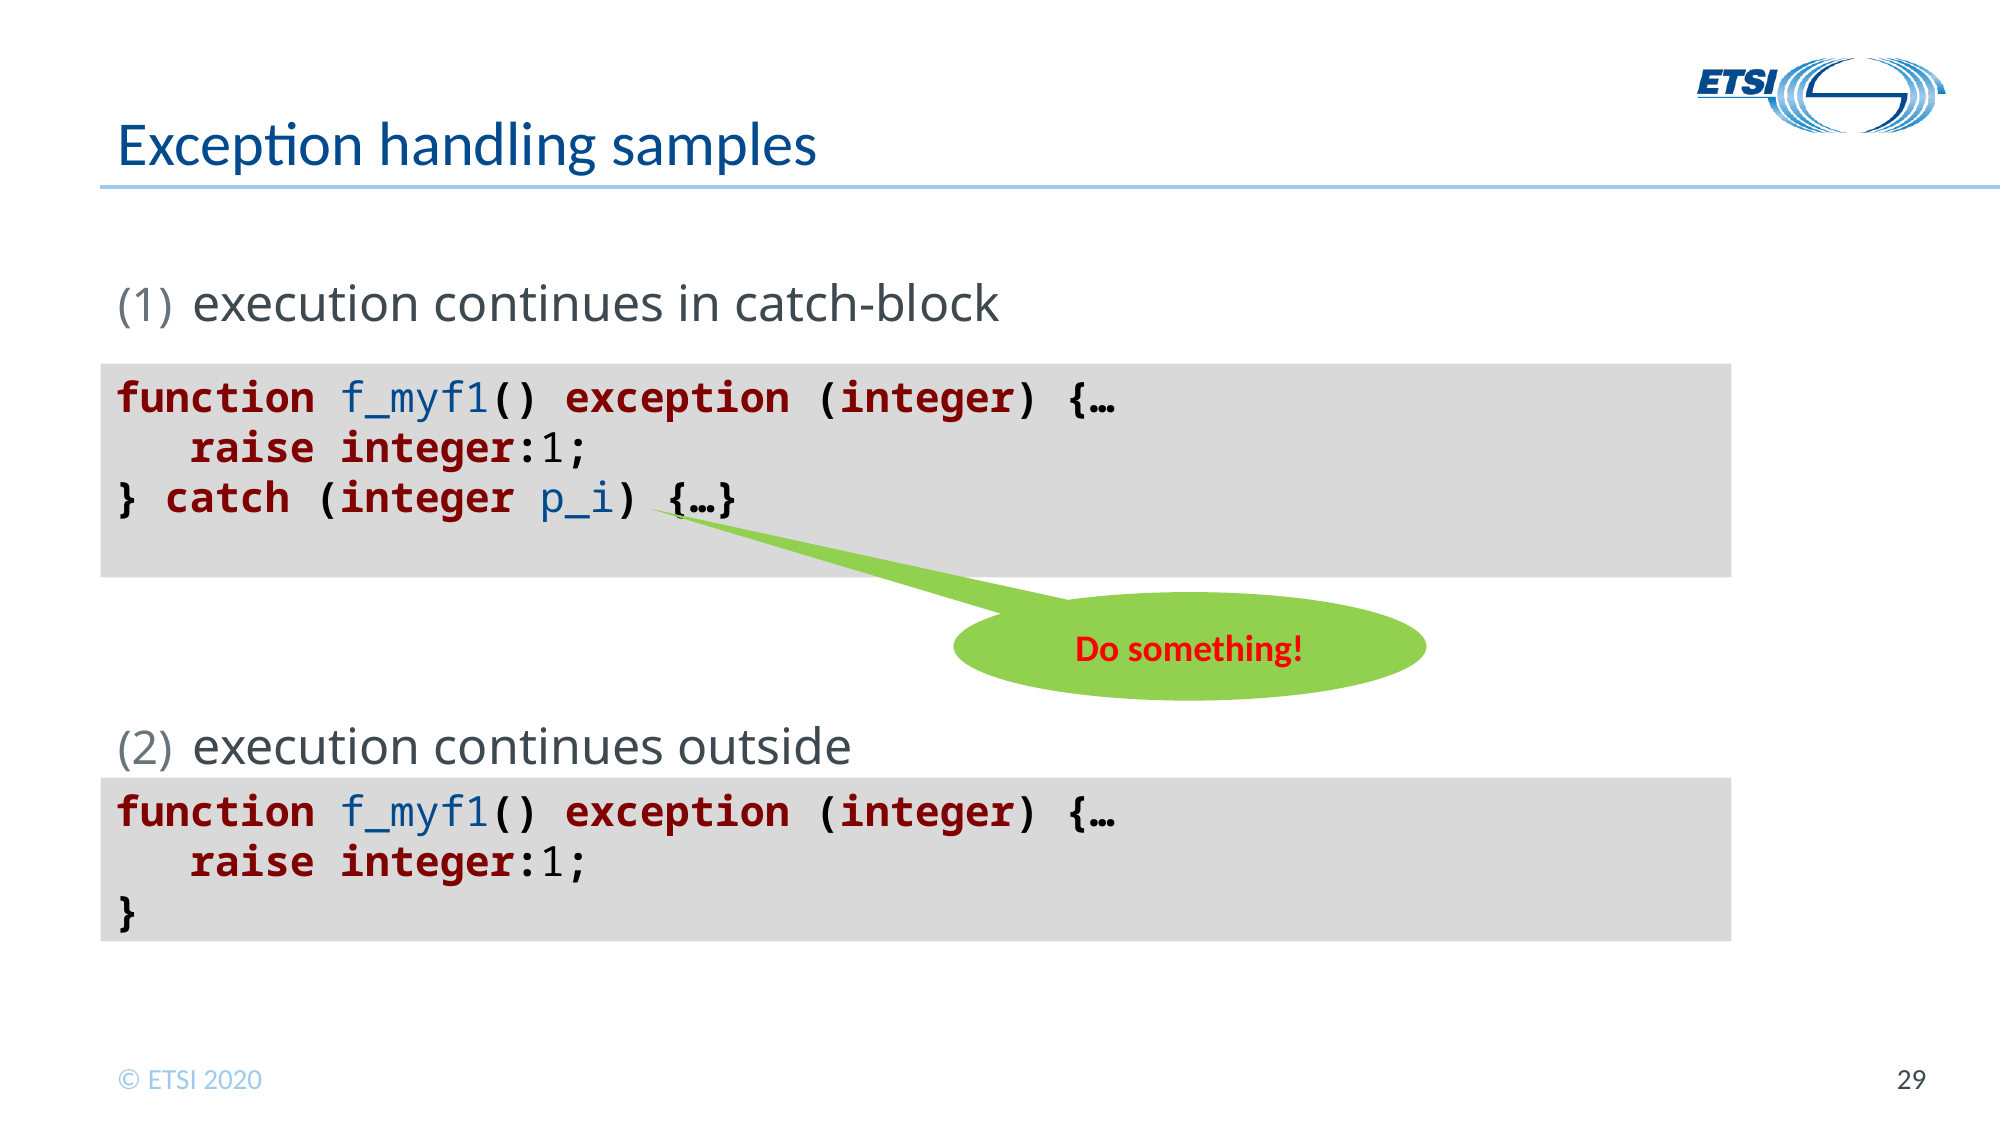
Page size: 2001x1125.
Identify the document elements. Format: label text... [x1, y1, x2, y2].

title Exception handling samples [100, 45, 1663, 188]
text_box Do something! [648, 507, 1428, 702]
text_box function f_myf1() exception (integer) {… raise integer:1; } [100, 777, 1732, 942]
picture [1697, 58, 1946, 138]
text_box function f_myf1() exception (integer) {… raise integer:1; } catch (integer p_i) {…} [100, 363, 1732, 578]
list execution continues in catch-block execution continues outside [100, 262, 1942, 1031]
